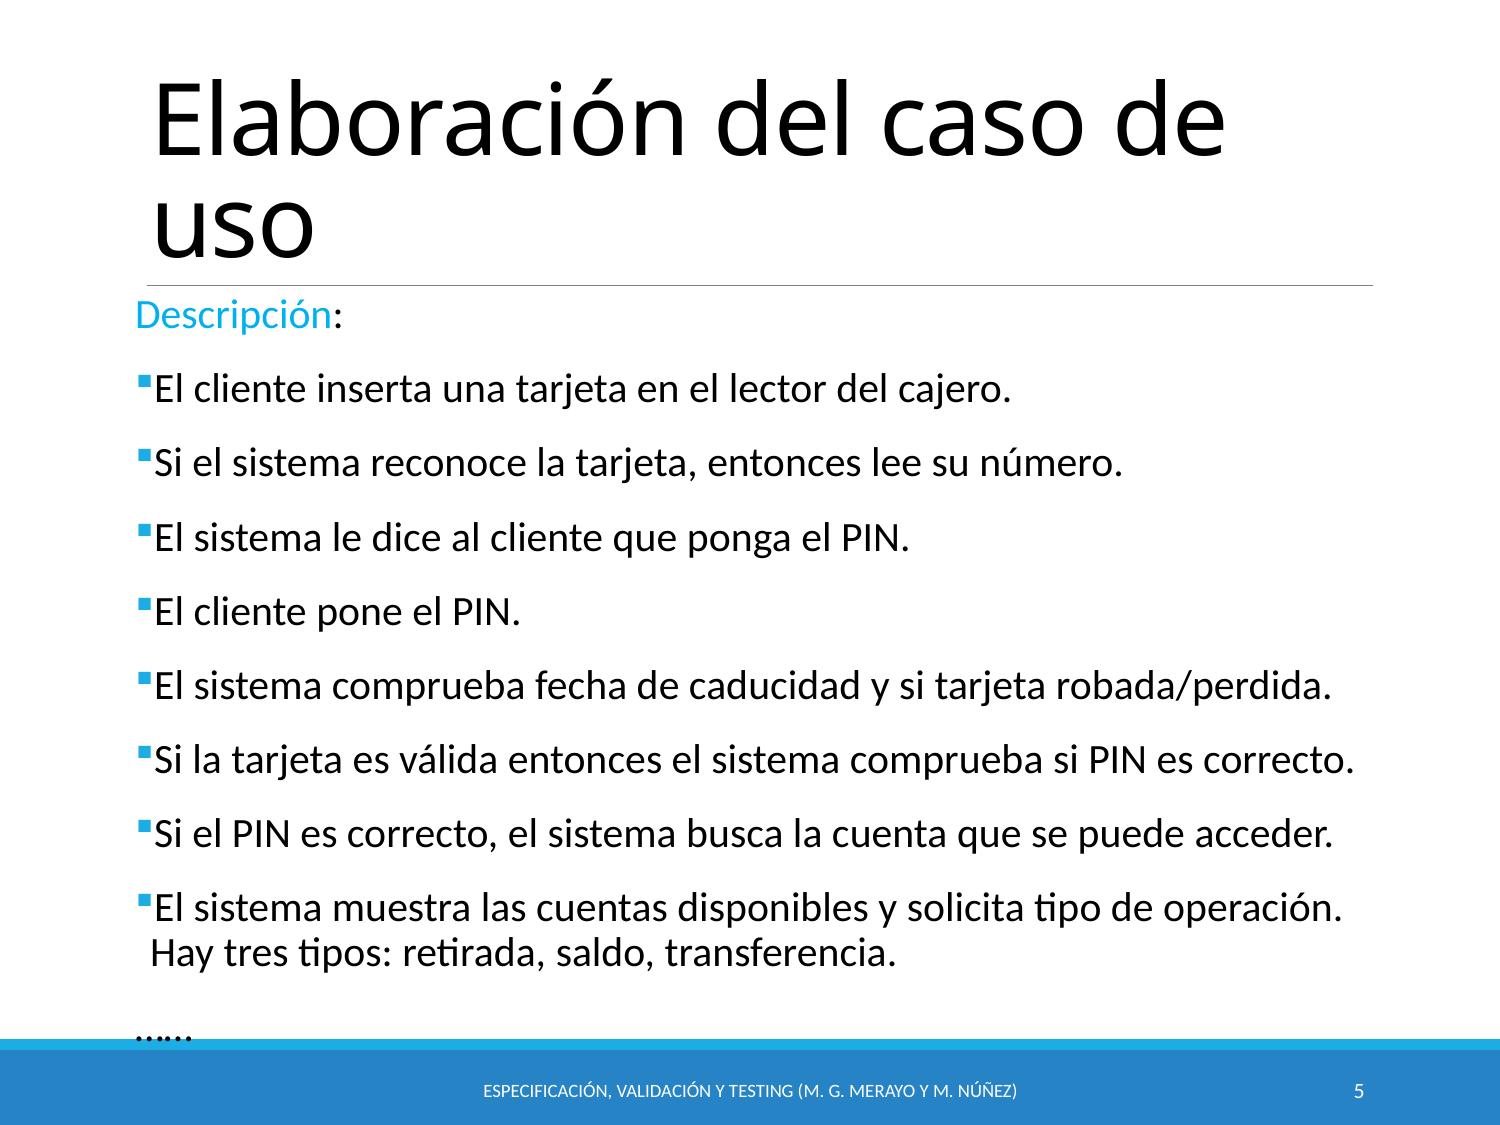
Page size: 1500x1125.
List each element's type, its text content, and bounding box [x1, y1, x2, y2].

title Elaboración del caso de uso [135, 47, 1373, 285]
footer Especificación, Validación y Testing (M. G. Merayo y M. Núñez) [453, 1059, 1047, 1120]
list Descripción: El cliente inserta una tarjeta en el lector del cajero. Si el sistema reconoce la tarjeta, entonces lee su número. El sistema le dice al cliente que ponga el PIN. El cliente pone el PIN. El sistema comprueba fecha de caducidad y si tarjeta robada/perdida. Si la tarjeta es válida entonces el sistema comprueba si PIN es correcto. Si el PIN es correcto, el sistema busca la cuenta que se puede acceder. El sistema muestra las cuentas disponibles y solicita tipo de operación. Hay tres tipos: retirada, saldo, transferencia. …… [135, 285, 1373, 1018]
slide_number 5 [1218, 1059, 1380, 1120]
